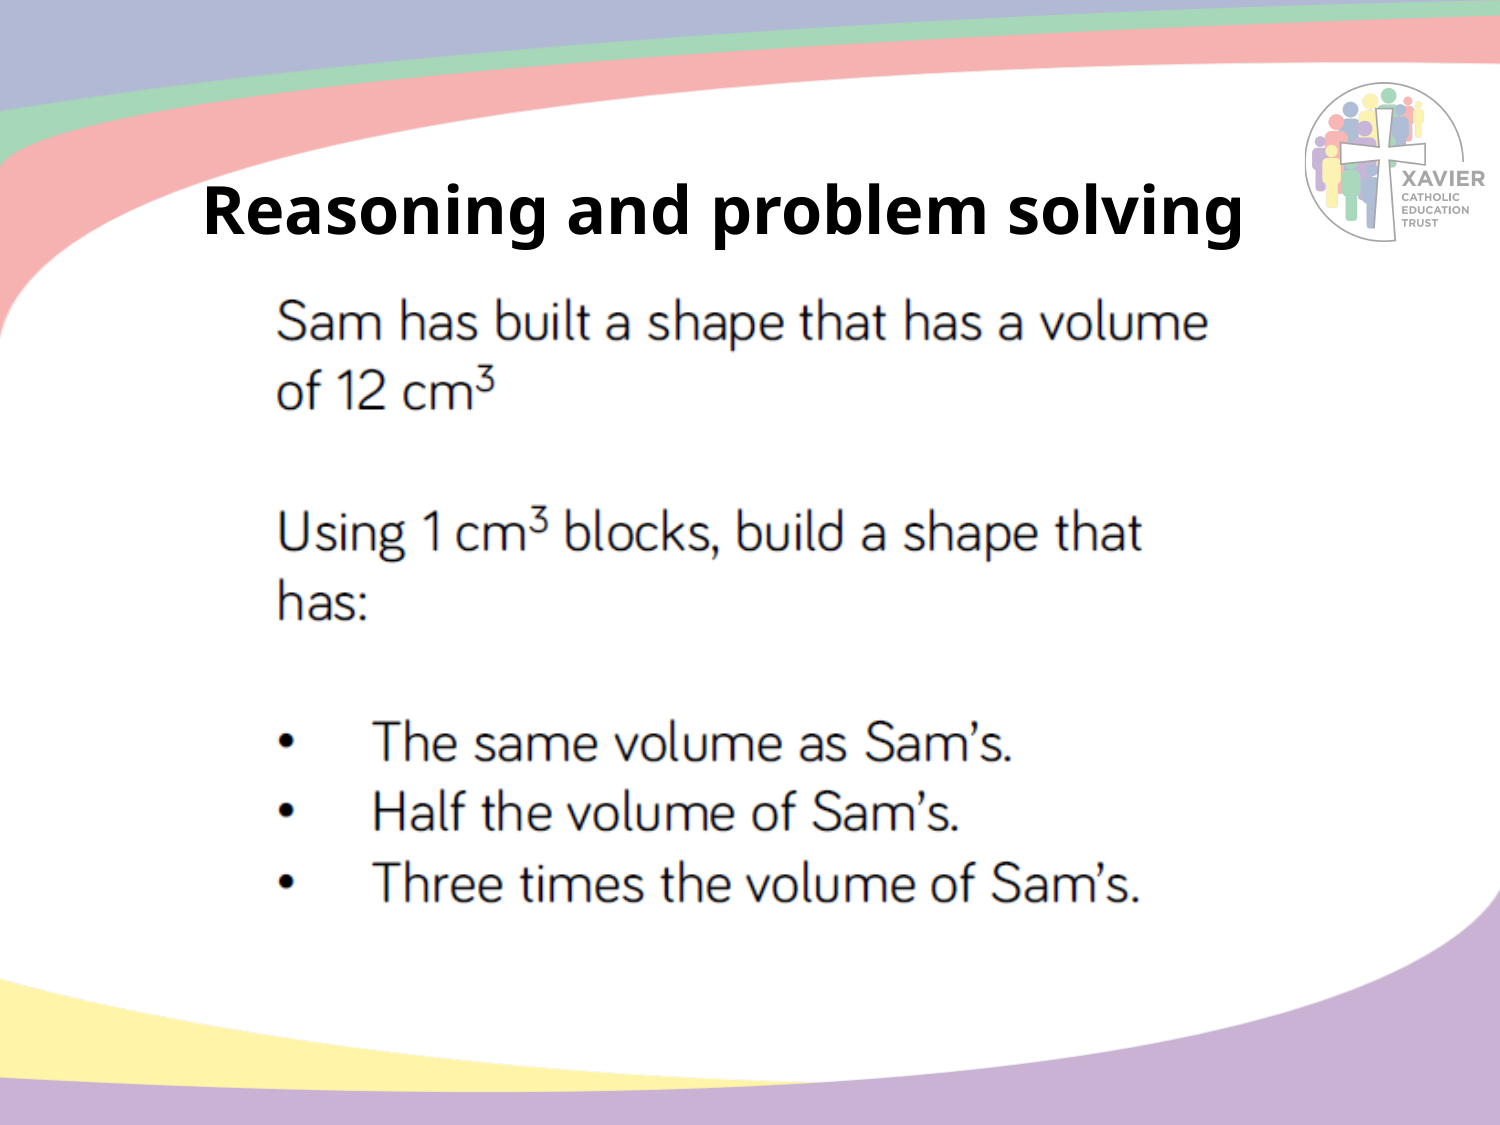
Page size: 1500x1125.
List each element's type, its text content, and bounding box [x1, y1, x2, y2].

title Reasoning and problem solving [86, 116, 1362, 257]
picture [256, 289, 1226, 928]
